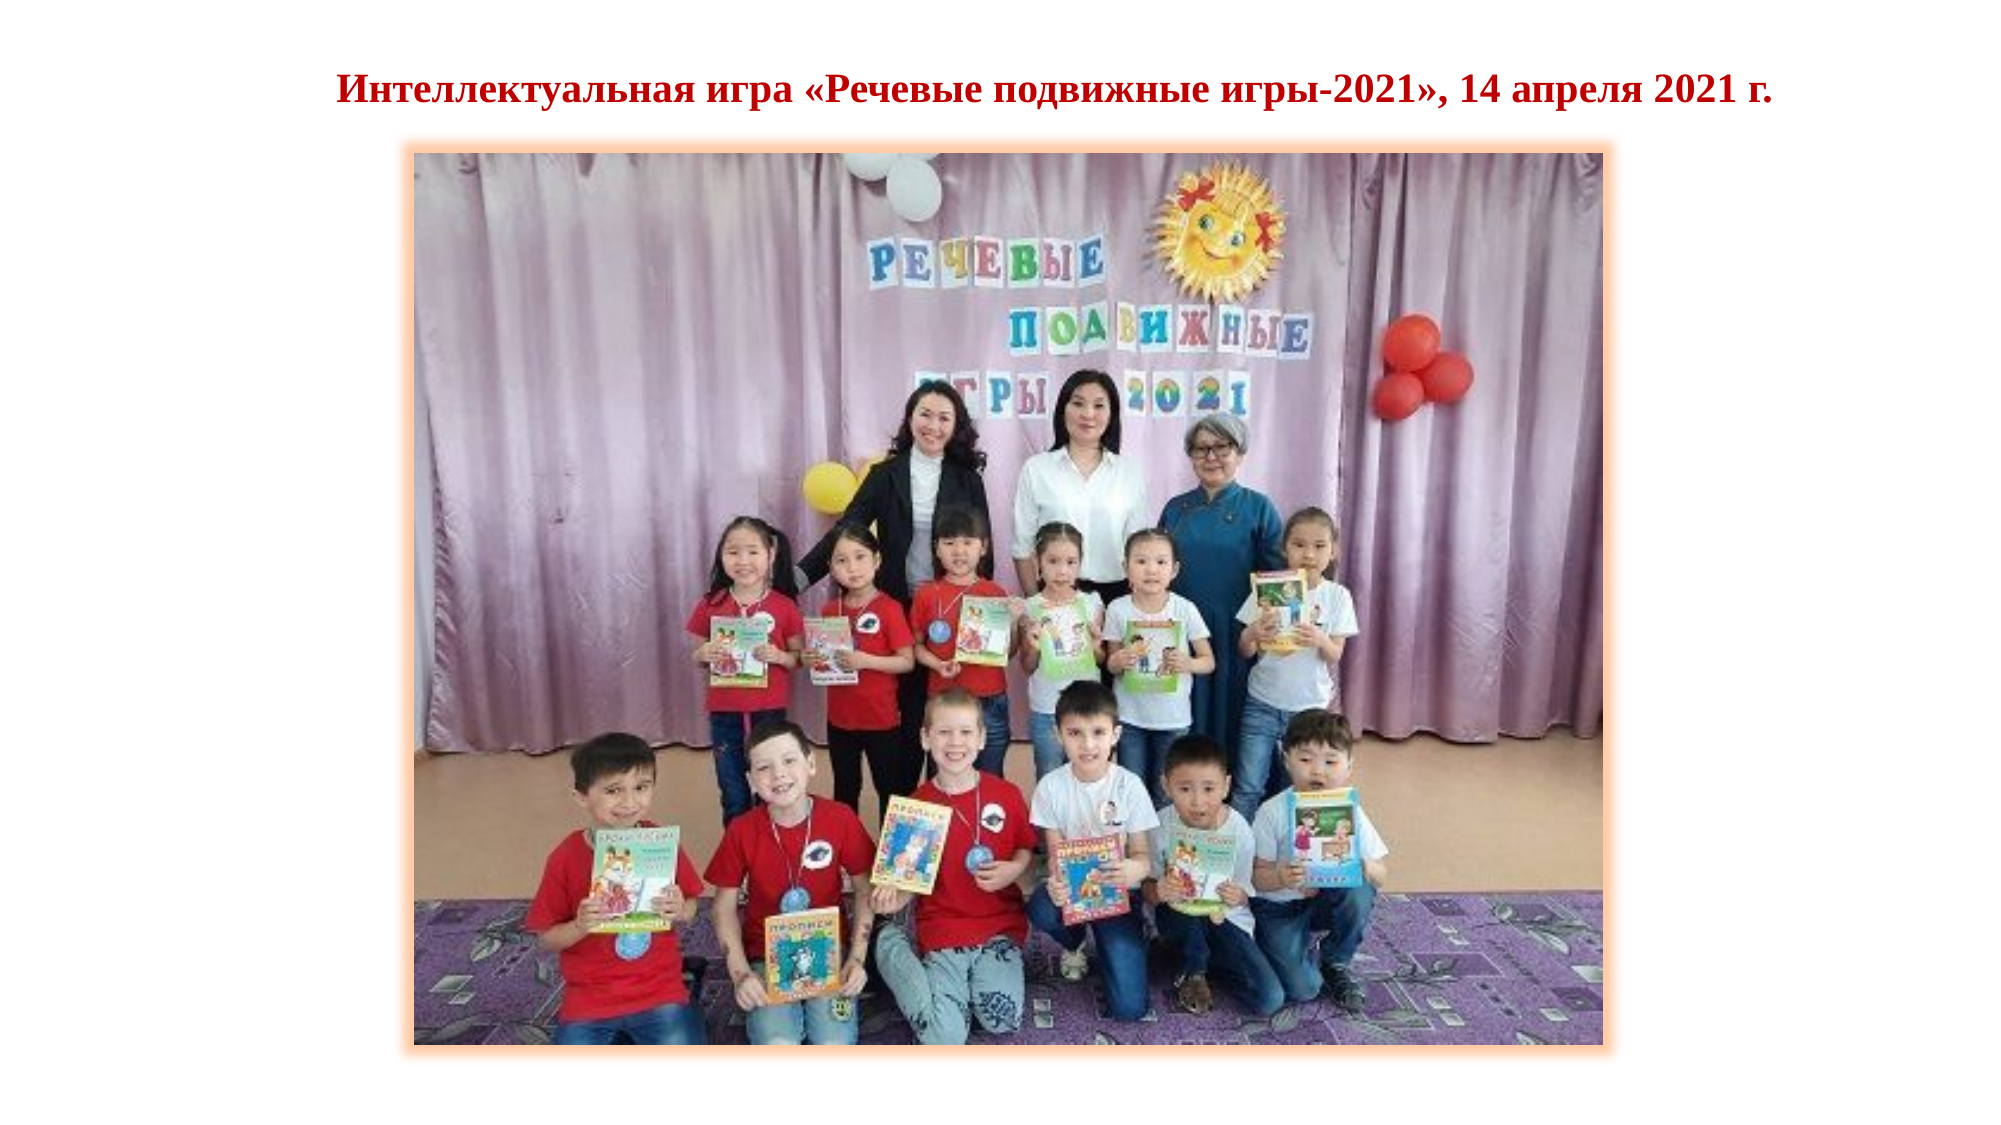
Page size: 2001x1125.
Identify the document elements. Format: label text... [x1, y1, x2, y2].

picture [414, 153, 1603, 1045]
text_box Интеллектуальная игра «Речевые подвижные игры-2021», 14 апреля 2021 г. [319, 45, 1801, 126]
